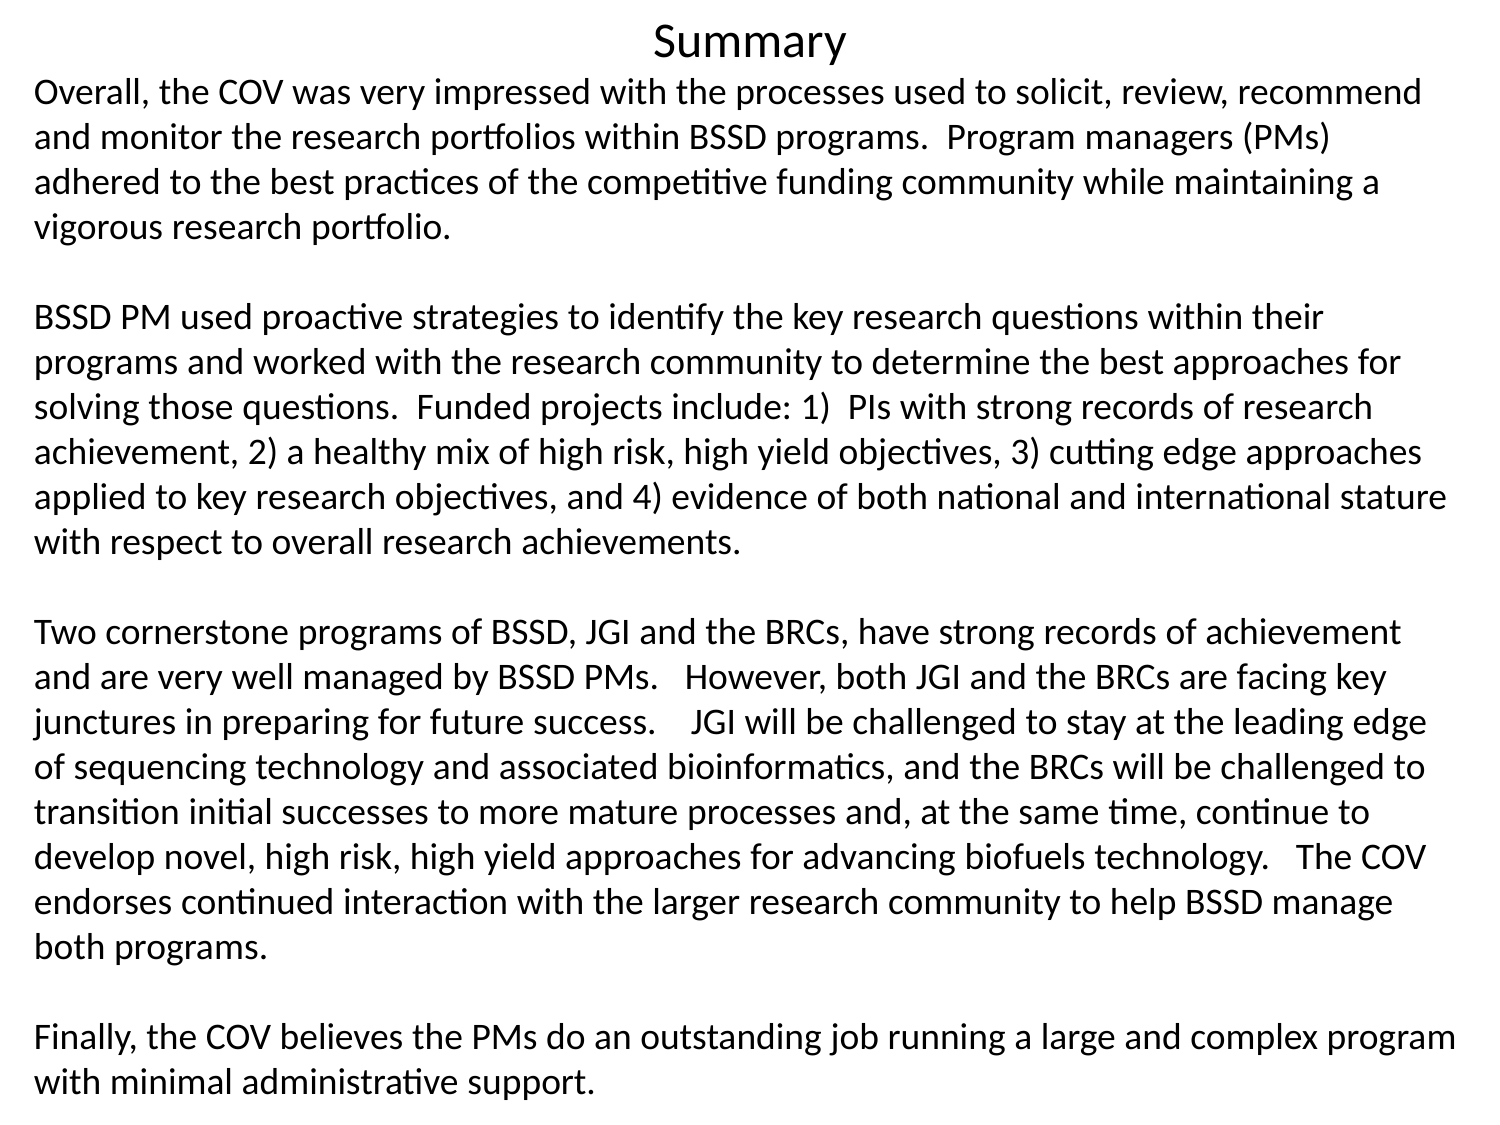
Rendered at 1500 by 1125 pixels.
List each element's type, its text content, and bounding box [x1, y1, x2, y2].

text_box Summary Overall, the COV was very impressed with the processes used to solicit, review, recommend and monitor the research portfolios within BSSD programs. Program managers (PMs) adhered to the best practices of the competitive funding community while maintaining a vigorous research portfolio. BSSD PM used proactive strategies to identify the key research questions within their programs and worked with the research community to determine the best approaches for solving those questions. Funded projects include: 1) PIs with strong records of research achievement, 2) a healthy mix of high risk, high yield objectives, 3) cutting edge approaches applied to key research objectives, and 4) evidence of both national and international stature with respect to overall research achievements. Two cornerstone programs of BSSD, JGI and the BRCs, have strong records of achievement and are very well managed by BSSD PMs. However, both JGI and the BRCs are facing key junctures in preparing for future success. JGI will be challenged to stay at the leading edge of sequencing technology and associated bioinformatics, and the BRCs will be challenged to transition initial successes to more mature processes and, at the same time, continue to develop novel, high risk, high yield approaches for advancing biofuels technology. The COV endorses continued interaction with the larger research community to help BSSD manage both programs. Finally, the COV believes the PMs do an outstanding job running a large and complex program with minimal administrative support. [19, 0, 1481, 1110]
